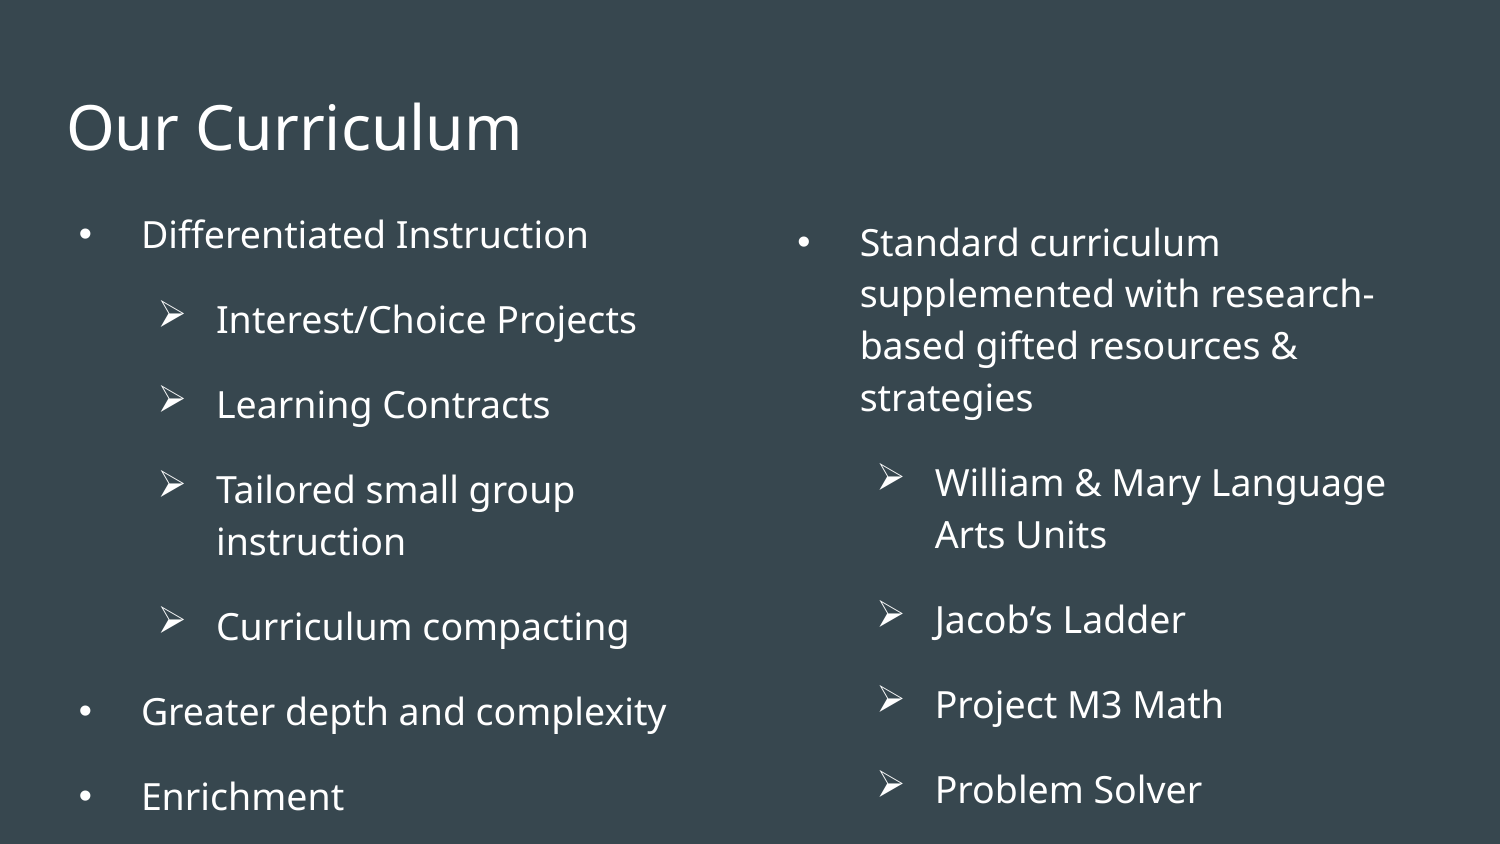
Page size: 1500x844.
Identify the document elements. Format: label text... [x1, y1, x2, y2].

list Standard curriculum supplemented with research-based gifted resources & strategies William & Mary Language Arts Units Jacob’s Ladder Project M3 Math Problem Solver [769, 196, 1454, 808]
list Differentiated Instruction Interest/Choice Projects Learning Contracts Tailored small group instruction Curriculum compacting Greater depth and complexity Enrichment Subject integration [51, 189, 708, 824]
title Our Curriculum [51, 72, 1449, 167]
